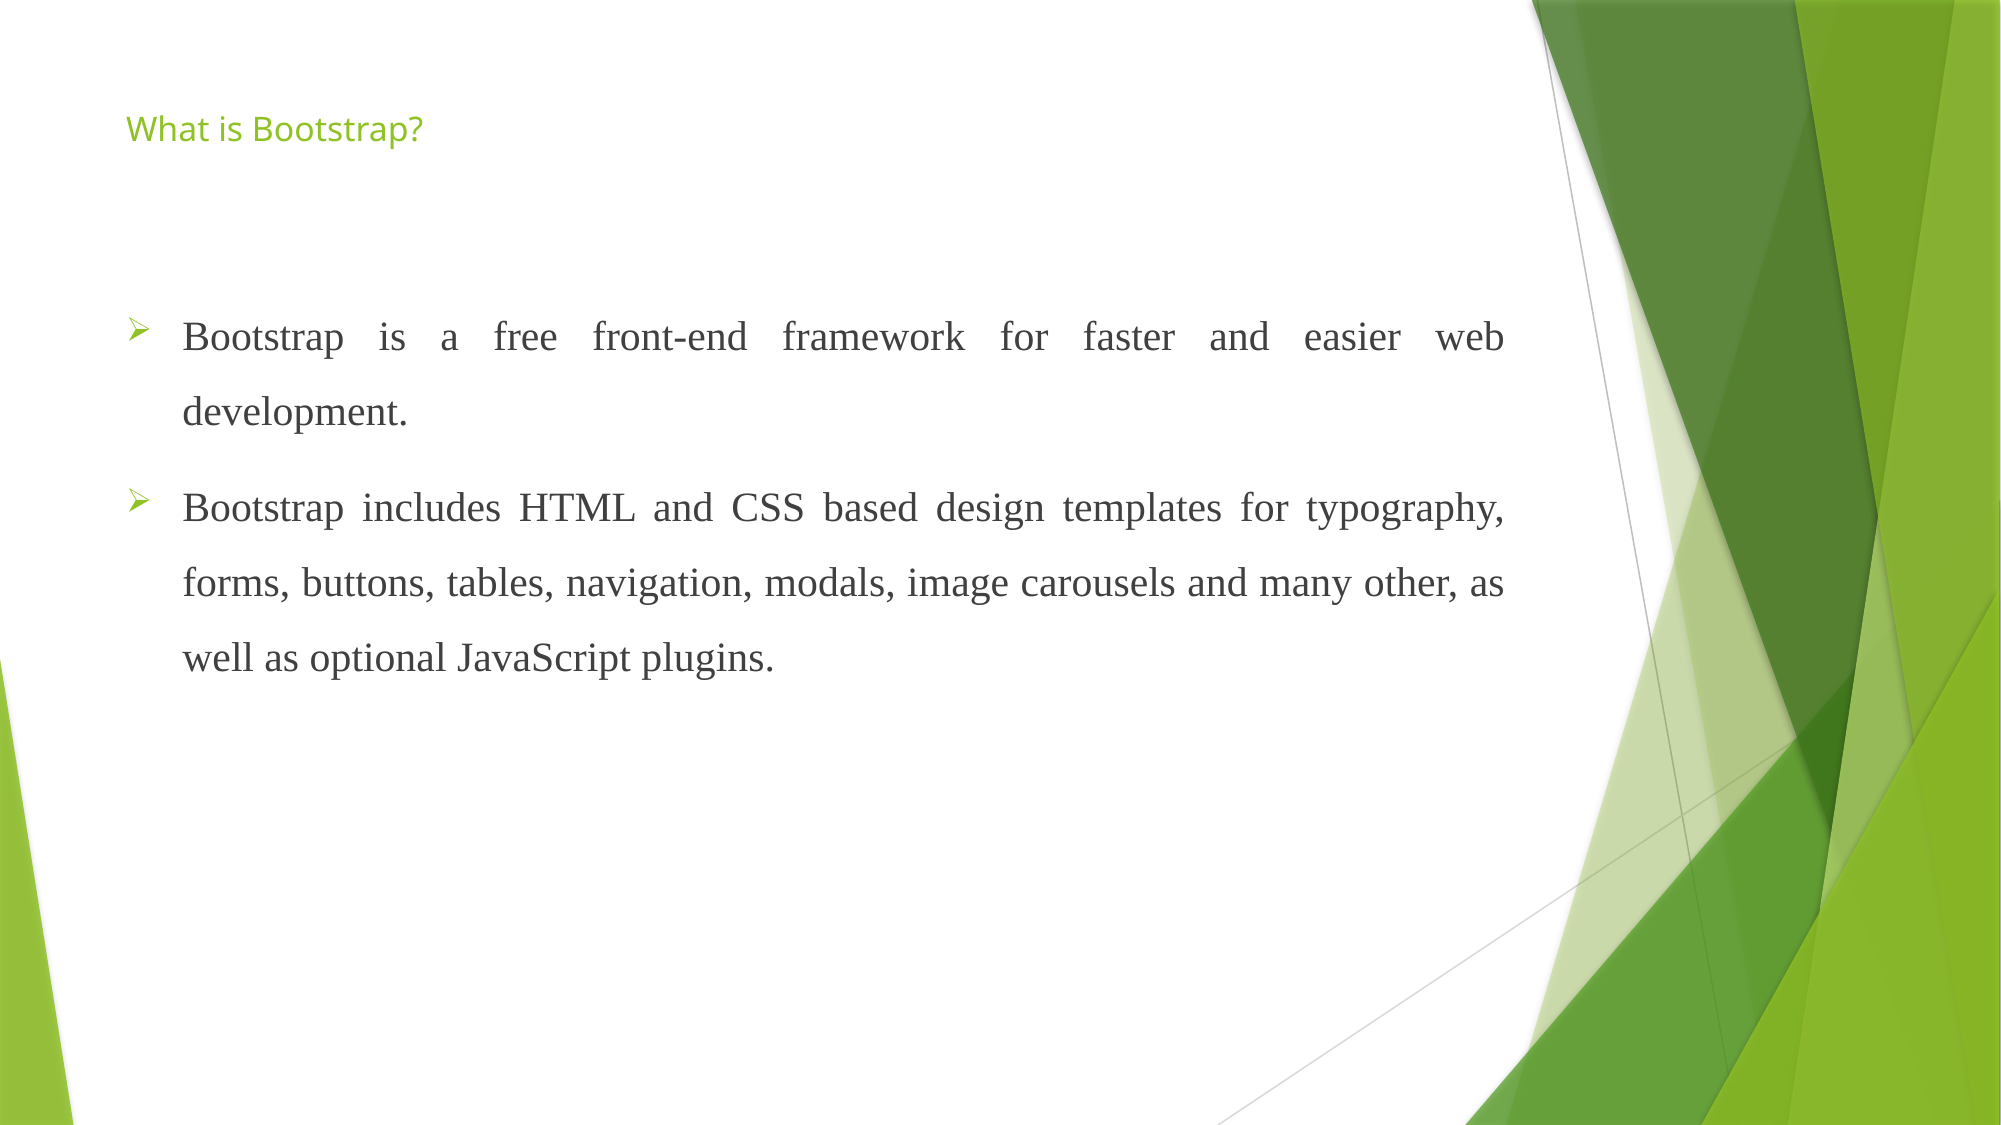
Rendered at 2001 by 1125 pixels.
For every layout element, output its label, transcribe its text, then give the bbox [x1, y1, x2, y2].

title What is Bootstrap? [111, 99, 1522, 238]
list Bootstrap is a free front-end framework for faster and easier web development. Bootstrap includes HTML and CSS based design templates for typography, forms, buttons, tables, navigation, modals, image carousels and many other, as well as optional JavaScript plugins. [111, 275, 1522, 913]
